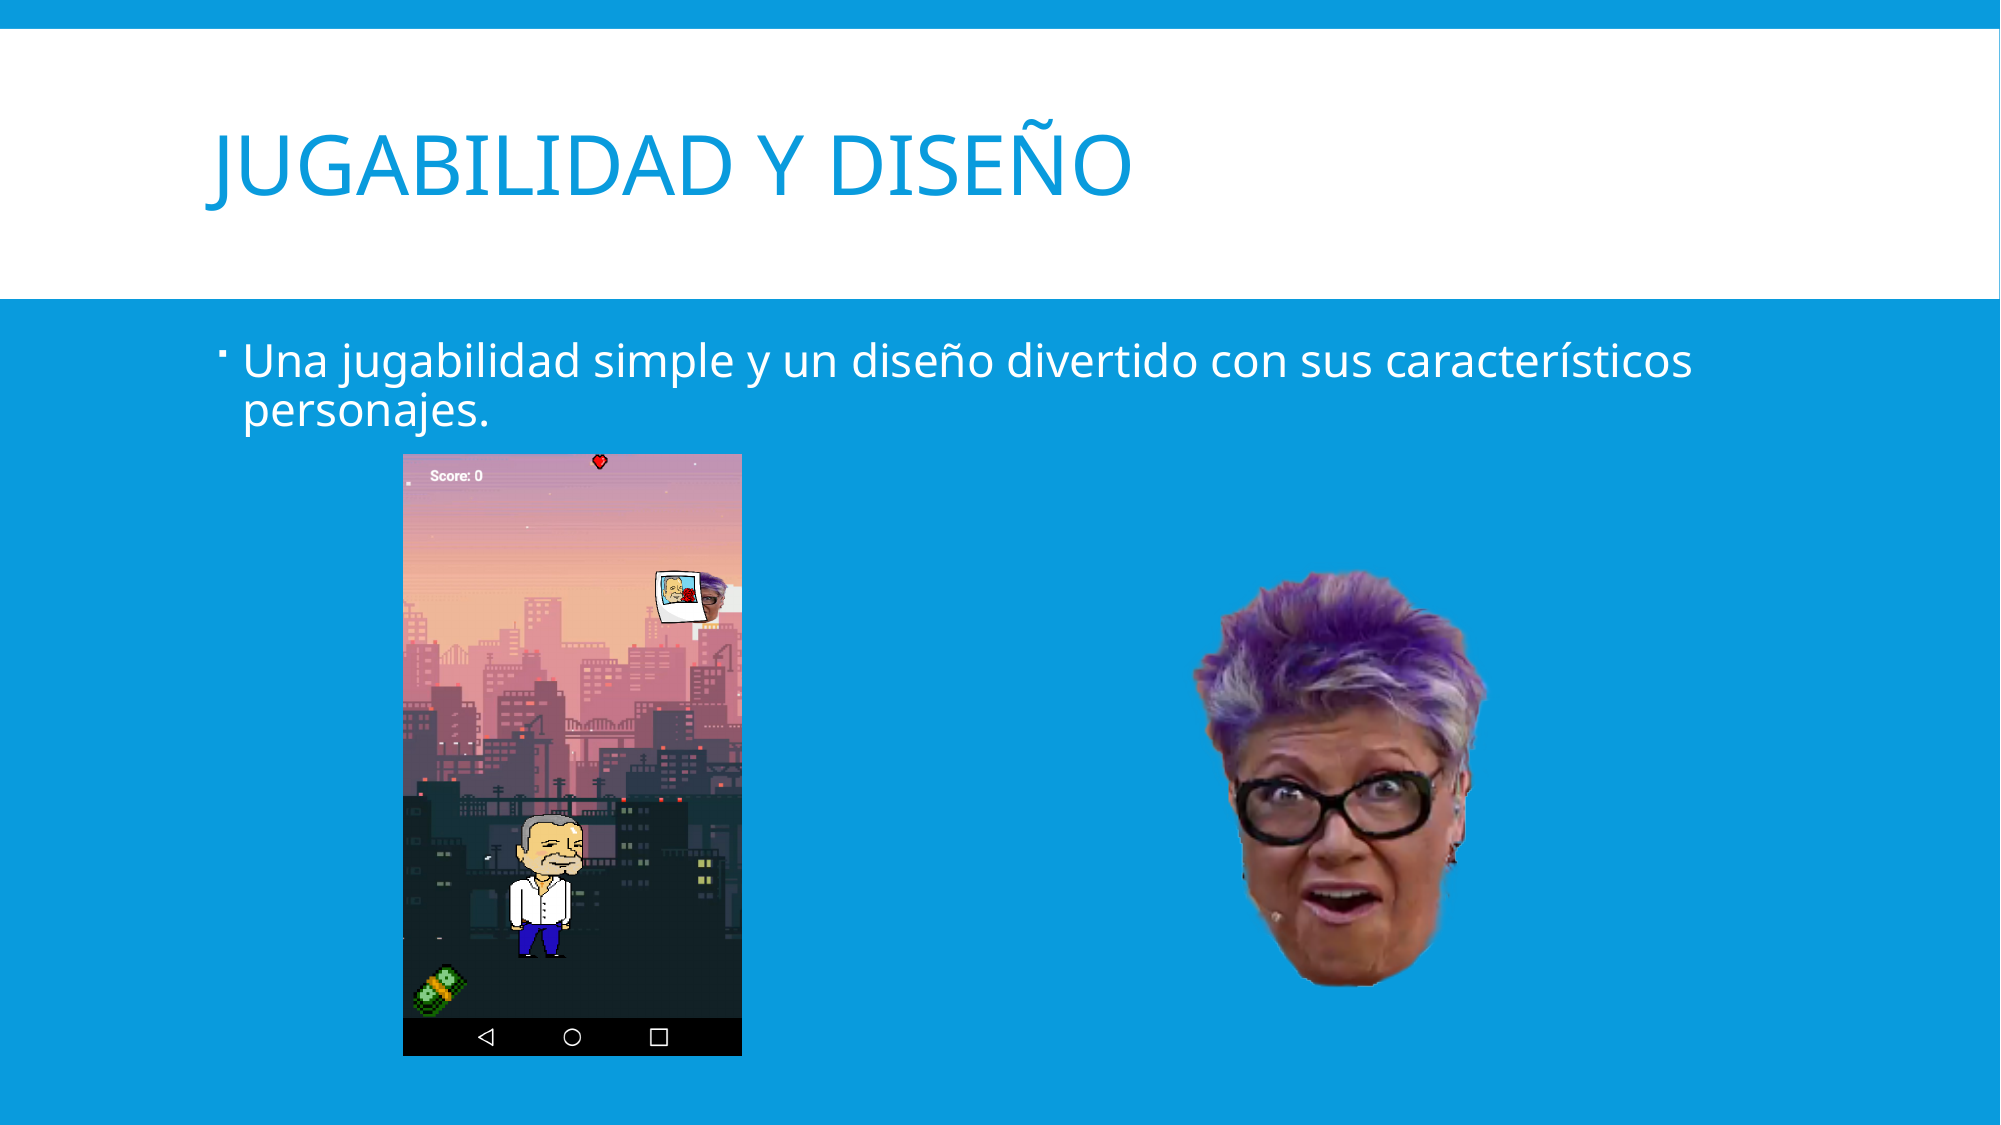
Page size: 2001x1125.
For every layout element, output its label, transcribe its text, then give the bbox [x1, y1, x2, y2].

title Jugabilidad y Diseño [197, 46, 1803, 295]
picture [1192, 569, 1489, 987]
picture [404, 455, 741, 1055]
list Una jugabilidad simple y un diseño divertido con sus característicos personajes. [197, 329, 1803, 1020]
